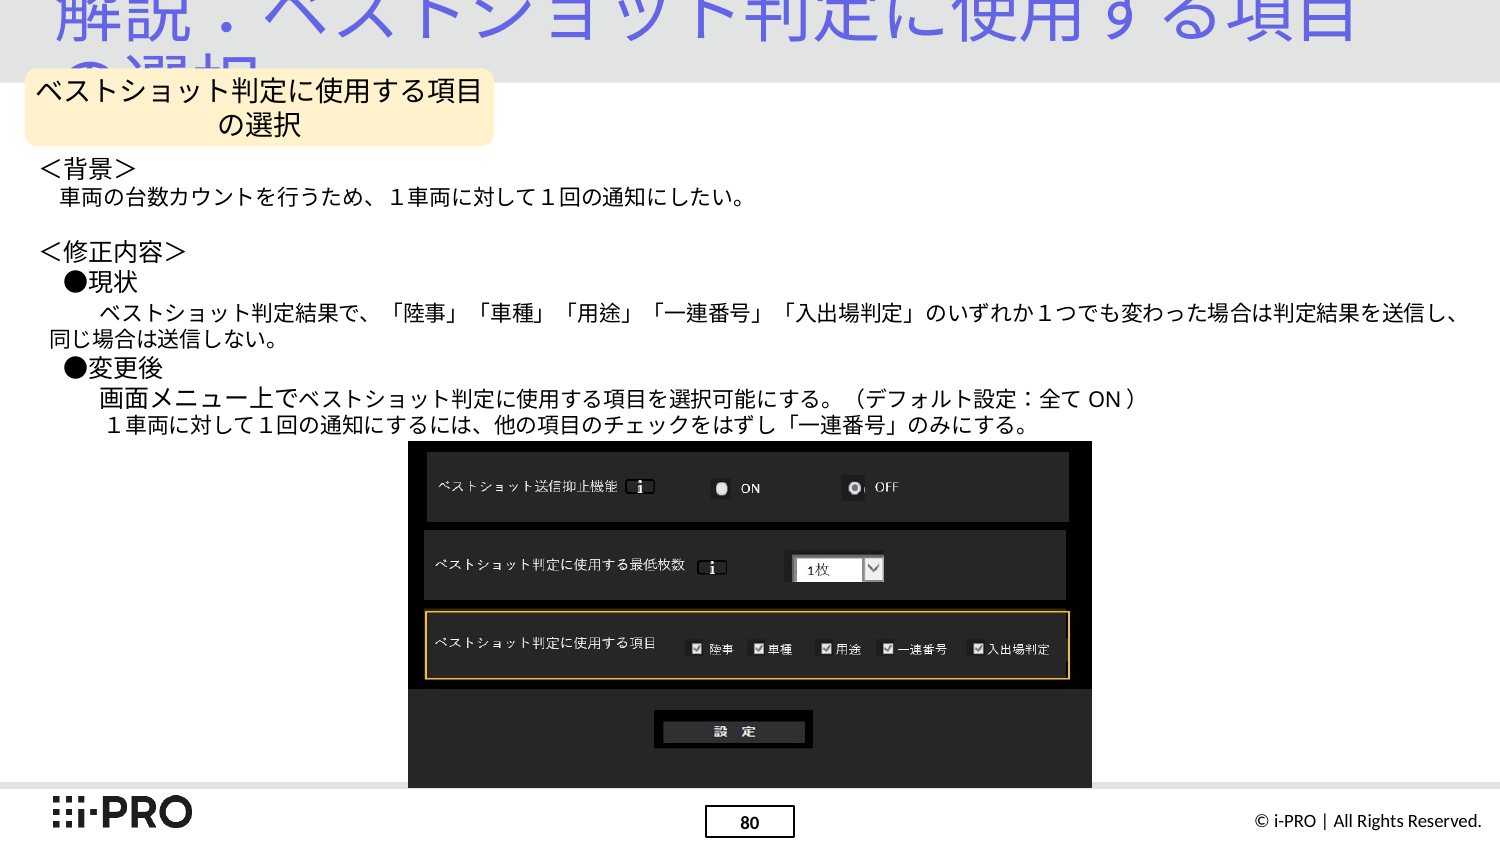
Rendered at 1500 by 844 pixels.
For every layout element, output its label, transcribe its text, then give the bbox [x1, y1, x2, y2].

text_box ＜背景＞ 車両の台数カウントを行うため、１車両に対して１回の通知にしたい。 ＜修正内容＞ ●現状 ベストショット判定結果で、「陸事」「車種」「用途」「一連番号」「入出場判定」のいずれか１つでも変わった場合は判定結果を送信し、同じ場合は送信しない。 ●変更後 画面メニュー上でベストショット判定に使用する項目を選択可能にする。（デフォルト設定：全てON） １車両に対して１回の通知にするには、他の項目のチェックをはずし「一連番号」のみにする。 [33, 149, 1472, 443]
picture [53, 795, 192, 828]
title 解説：ベストショット判定に使用する項目の選択 [40, 16, 1442, 80]
picture [408, 441, 1092, 788]
text_box ベストショット判定に使用する項目の選択 [24, 68, 495, 147]
